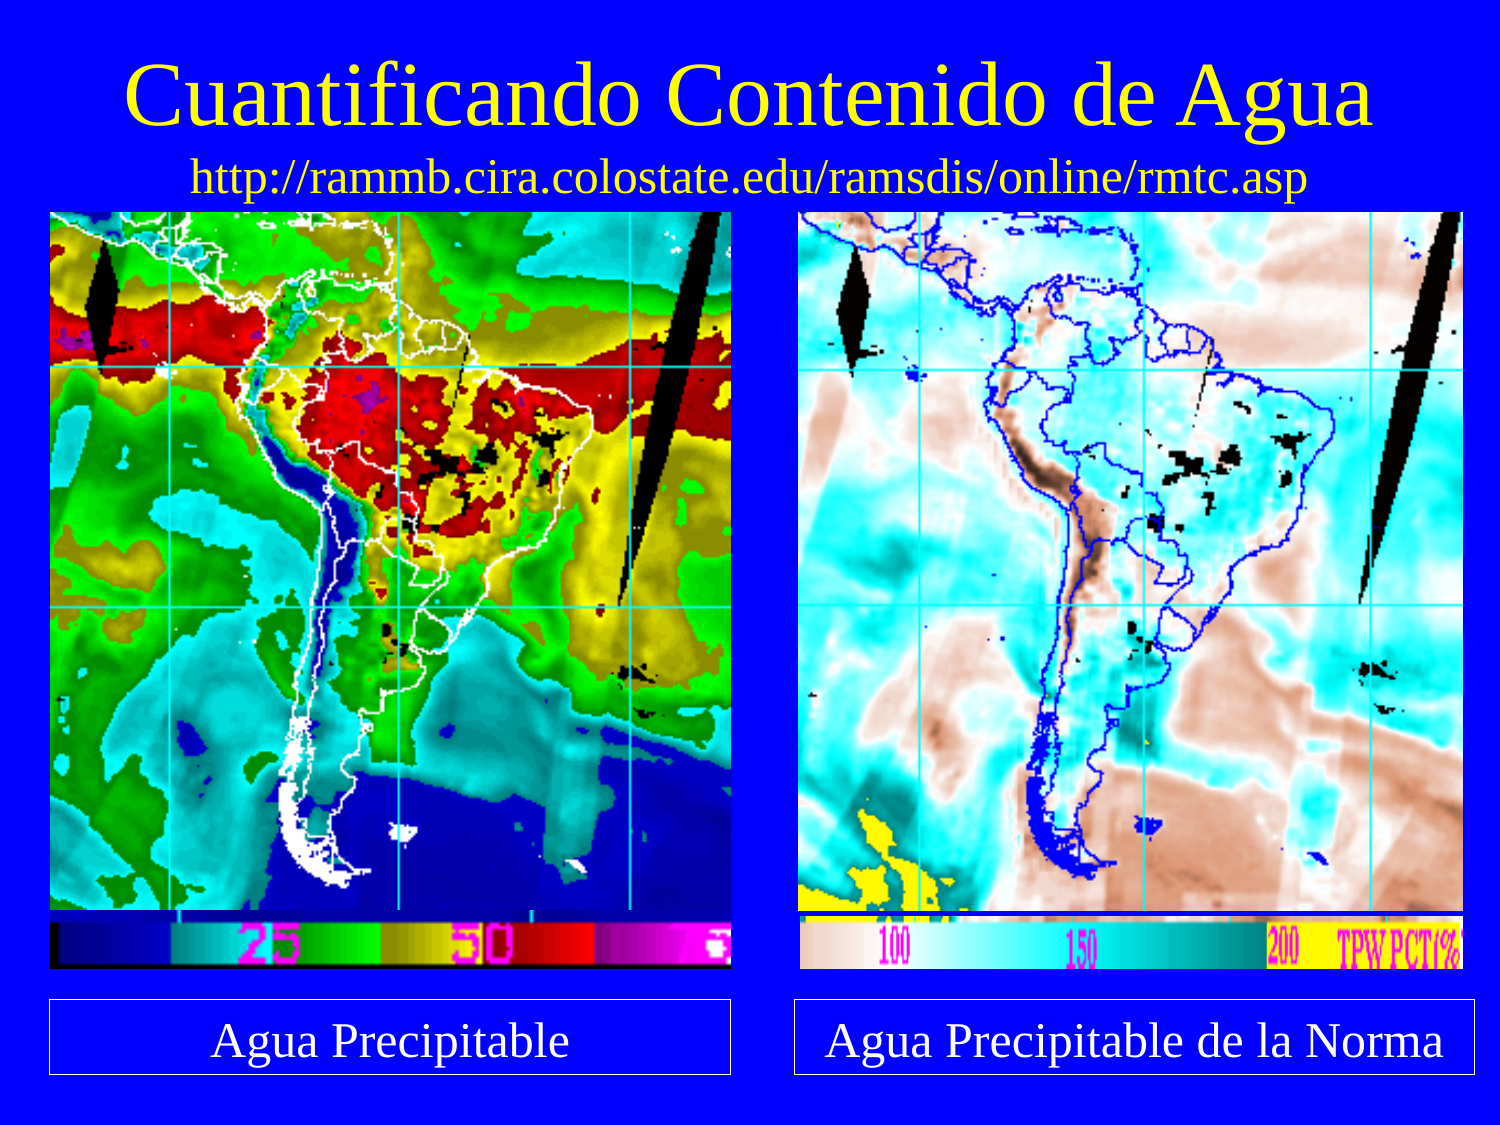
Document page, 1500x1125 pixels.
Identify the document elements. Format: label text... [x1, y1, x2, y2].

picture [798, 212, 1463, 912]
text_box Agua Precipitable de la Norma [794, 999, 1475, 1075]
picture [49, 212, 731, 969]
title Cuantificando Contenido de Agua http://rammb.cira.colostate.edu/ramsdis/online/rmtc.asp [0, 24, 1500, 213]
text_box Agua Precipitable [49, 999, 731, 1075]
picture [799, 916, 1463, 969]
